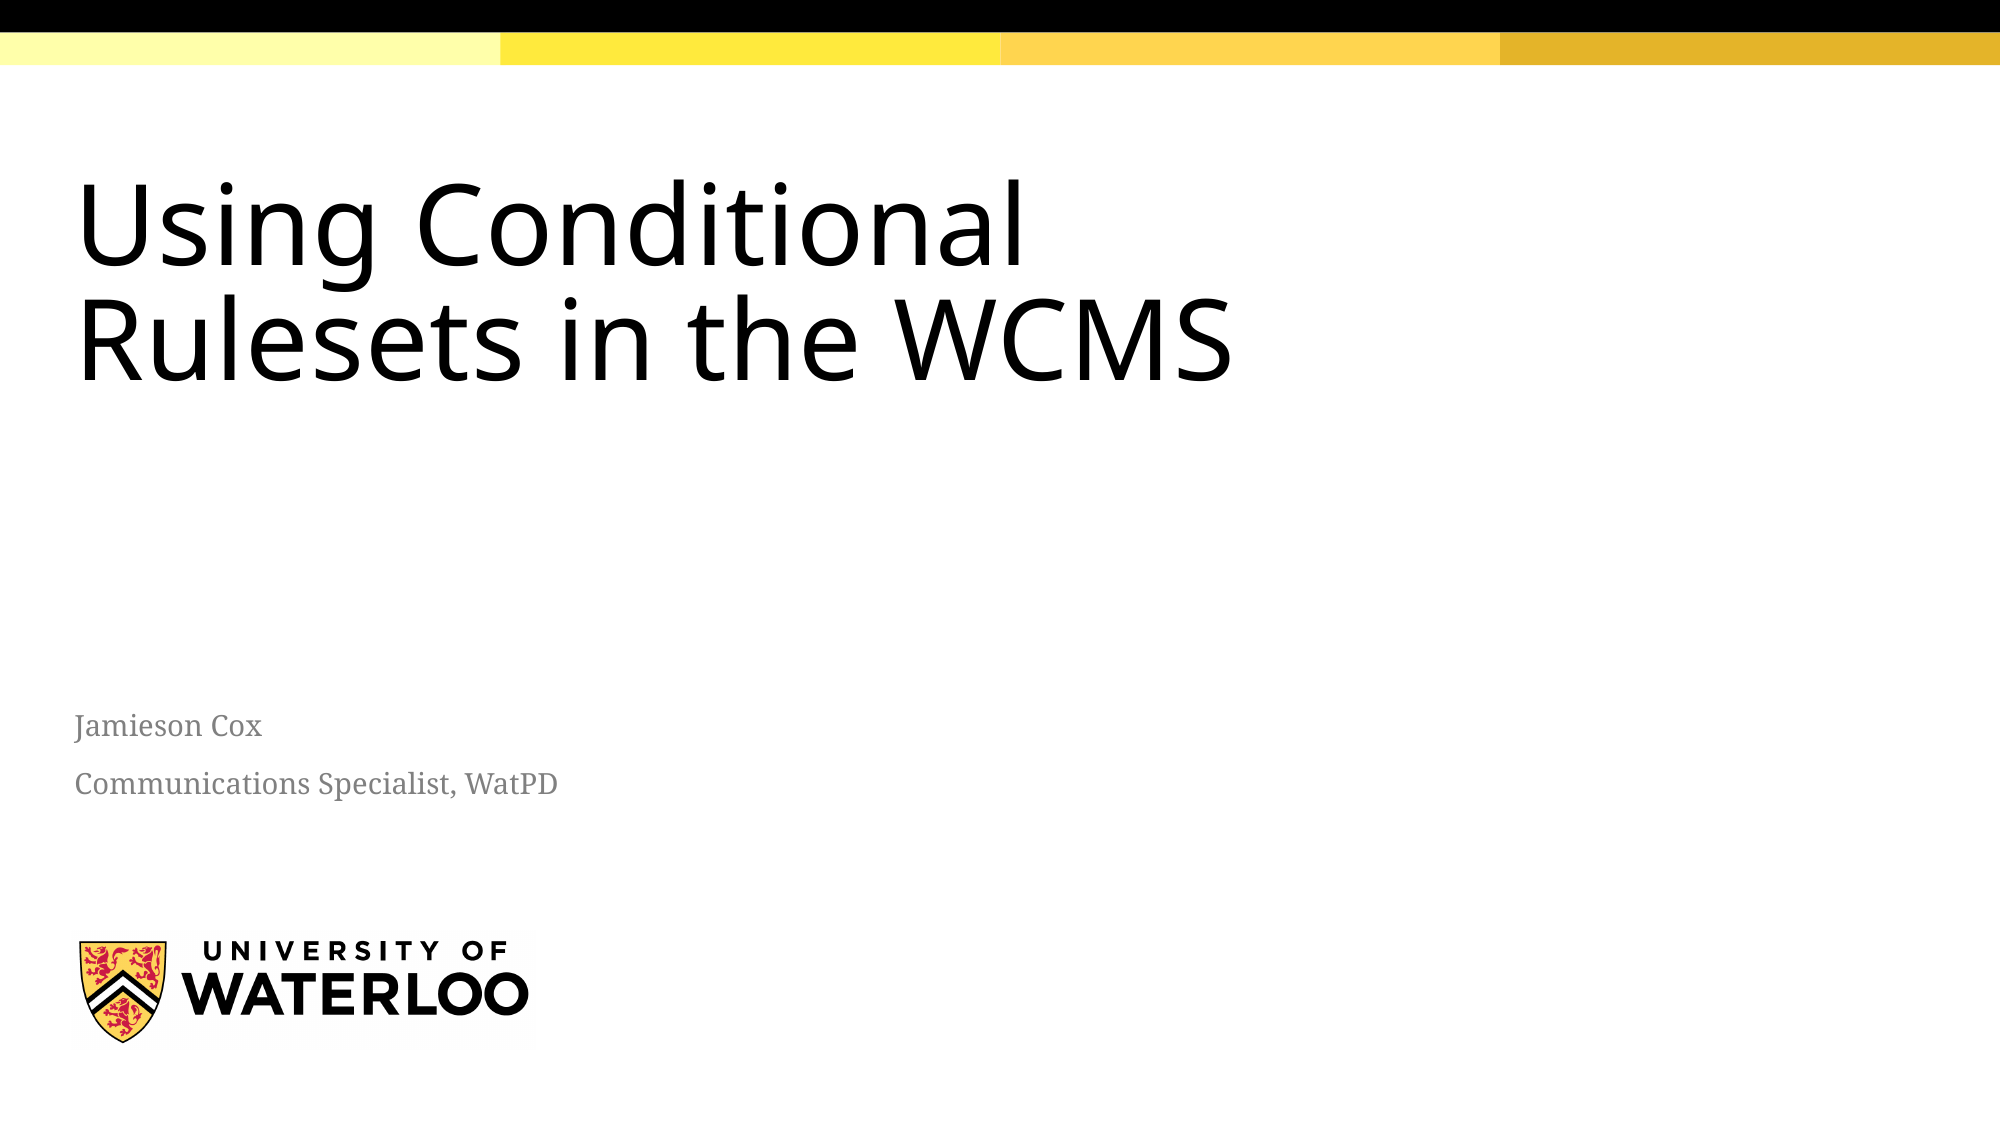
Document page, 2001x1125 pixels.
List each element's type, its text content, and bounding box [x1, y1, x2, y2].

picture [71, 930, 536, 1050]
subtitle Jamieson Cox Communications Specialist, WatPD [74, 699, 975, 810]
title Using Conditional Rulesets in the WCMS [74, 168, 1501, 411]
